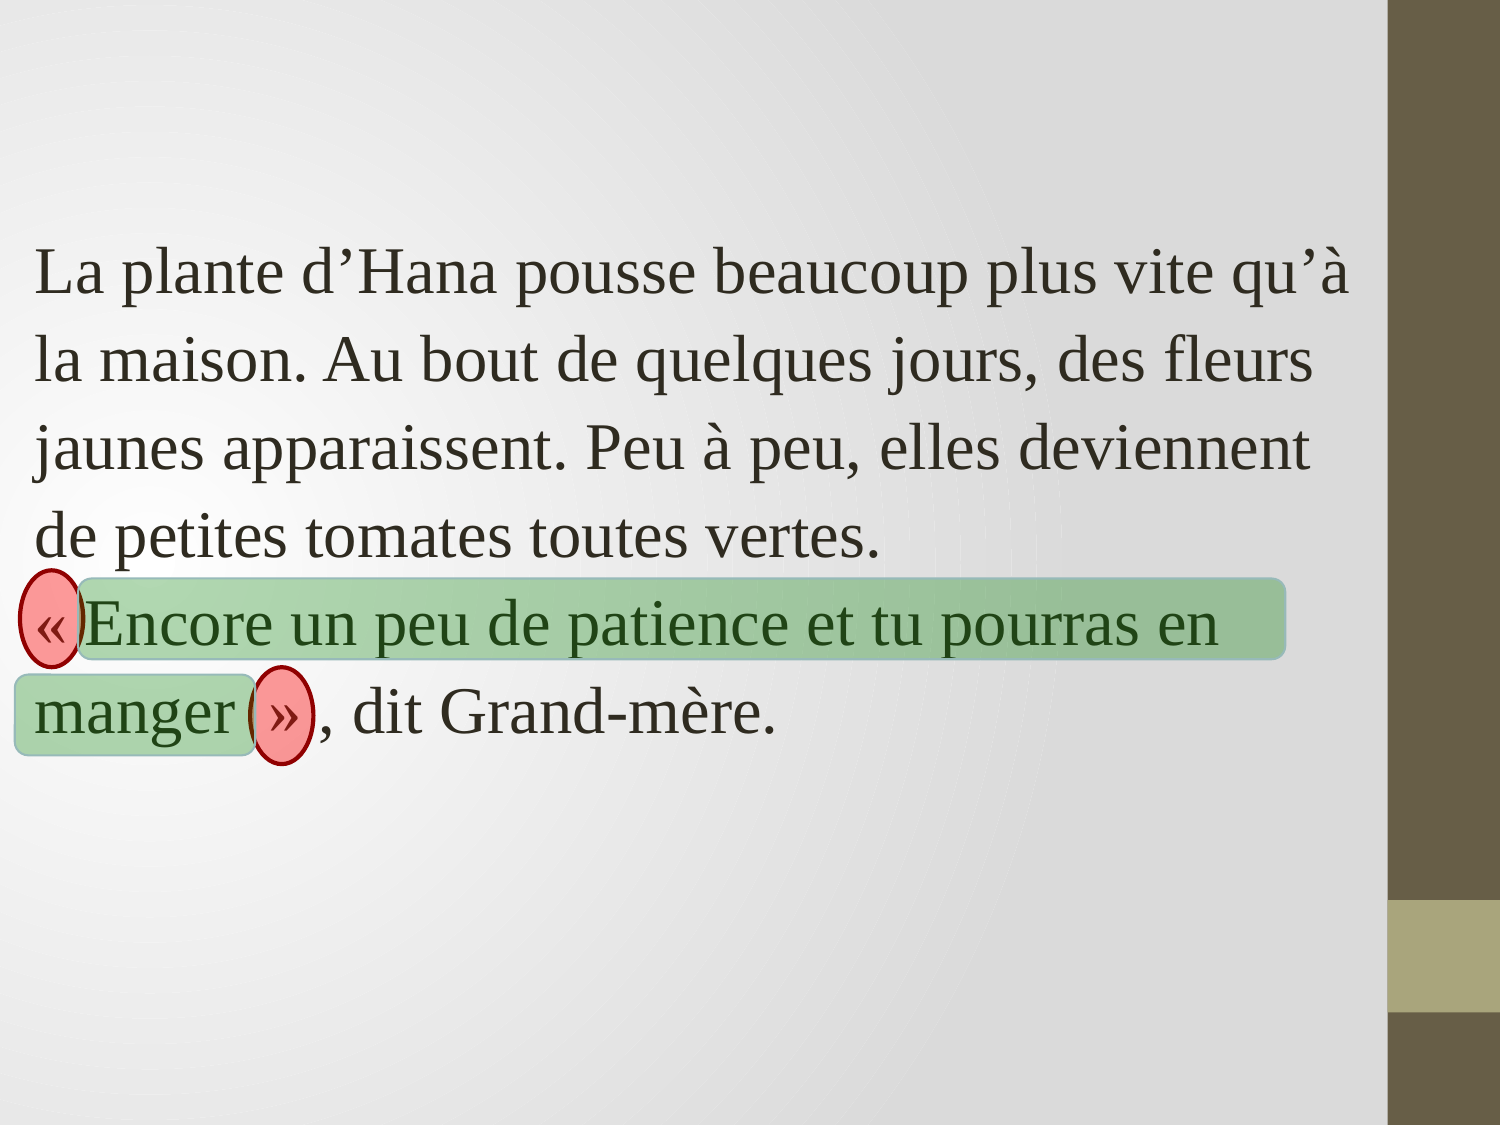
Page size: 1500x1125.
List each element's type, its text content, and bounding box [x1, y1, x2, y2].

text_box [13, 673, 257, 757]
text_box [76, 577, 1287, 661]
text_box [255, 665, 316, 767]
text_box La plante d’Hana pousse beaucoup plus vite qu’à la maison. Au bout de quelques jours, des fleurs jaunes apparaissent. Peu à peu, elles deviennent de petites tomates toutes vertes. « Encore un peu de patience et tu pourras en manger » , dit Grand-mère. [20, 211, 1372, 842]
text_box [17, 568, 78, 670]
